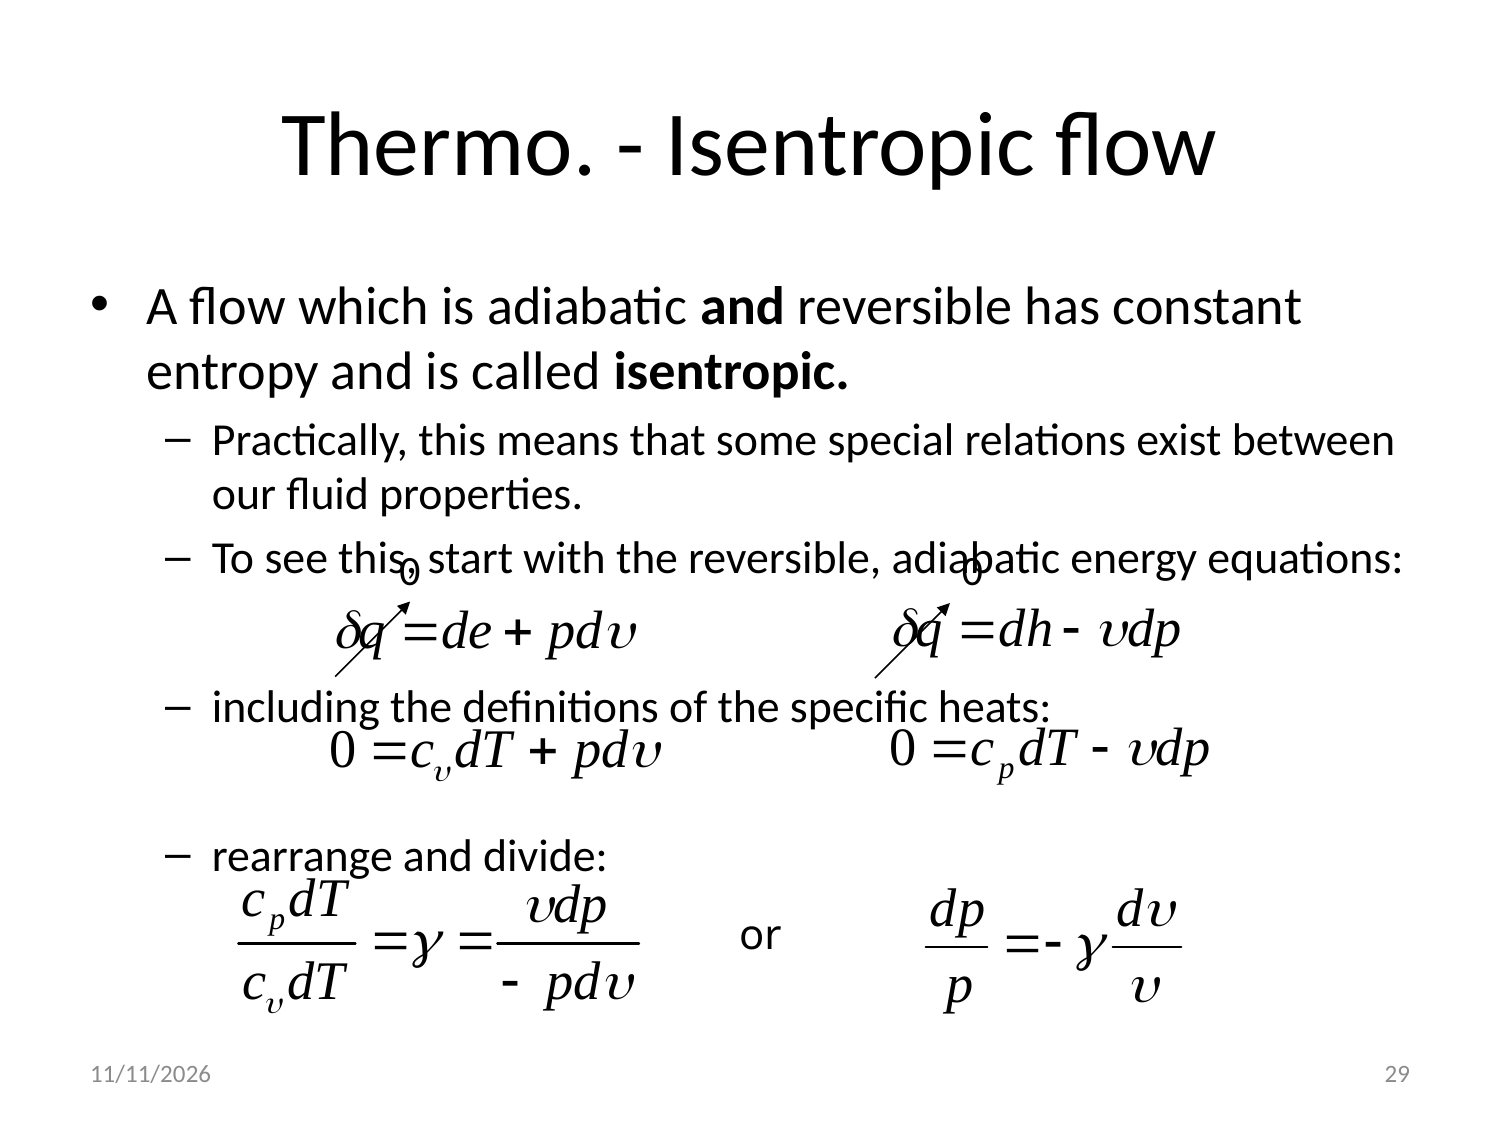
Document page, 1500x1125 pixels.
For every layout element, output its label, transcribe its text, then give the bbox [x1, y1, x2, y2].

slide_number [75, 1042, 425, 1103]
text_box 0 [384, 536, 436, 597]
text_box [916, 874, 1193, 1025]
slide_number 29 [1074, 1042, 1425, 1103]
text_box or [724, 900, 797, 966]
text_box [884, 596, 1193, 669]
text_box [881, 710, 1223, 797]
title Thermo. - Isentropic flow [75, 45, 1425, 233]
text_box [326, 598, 650, 672]
list A flow which is adiabatic and reversible has constant entropy and is called isentropic. Practically, this means that some special relations exist between our fluid properties. To see this, start with the reversible, adiabatic energy equations: including the definitions of the specific heats: rearrange and divide: [75, 262, 1425, 1038]
text_box 0 [947, 536, 999, 595]
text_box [321, 712, 672, 795]
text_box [228, 861, 651, 1026]
